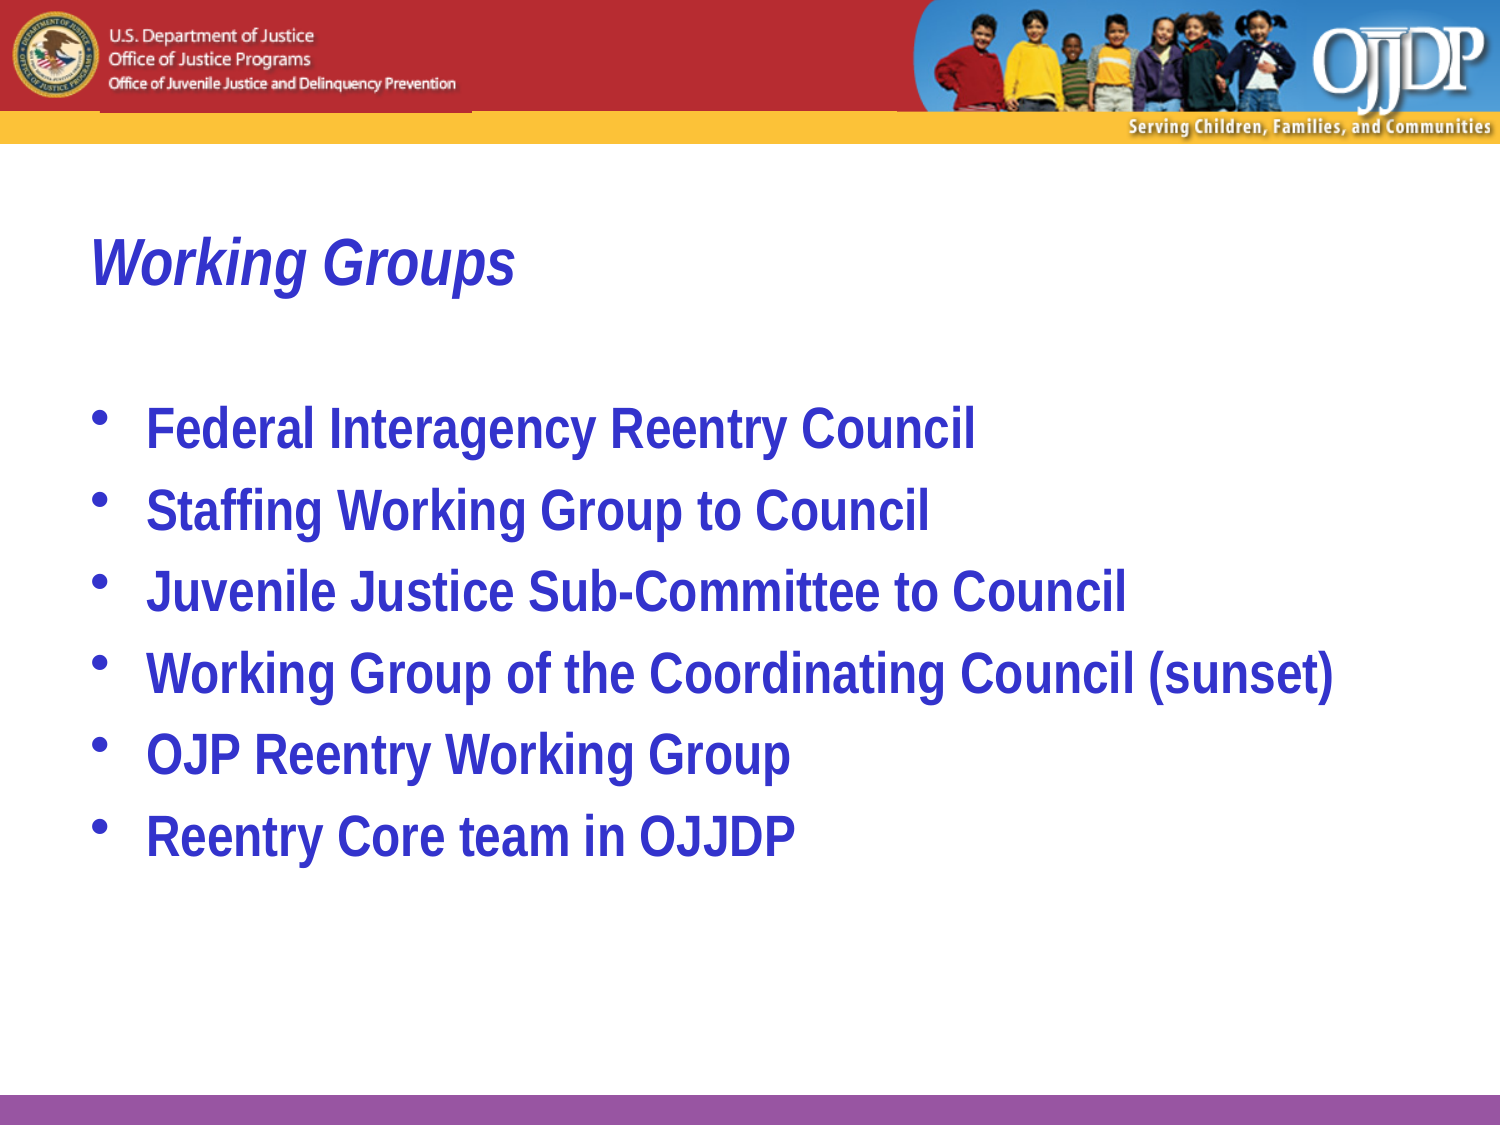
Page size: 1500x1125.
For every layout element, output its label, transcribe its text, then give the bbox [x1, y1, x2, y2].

picture [0, 1095, 1500, 1125]
list Federal Interagency Reentry Council Staffing Working Group to Council Juvenile Justice Sub-Committee to Council Working Group of the Coordinating Council (sunset) OJP Reentry Working Group Reentry Core team in OJJDP [74, 382, 1426, 1063]
title Working Groups [74, 164, 1426, 353]
picture [0, 0, 1500, 144]
